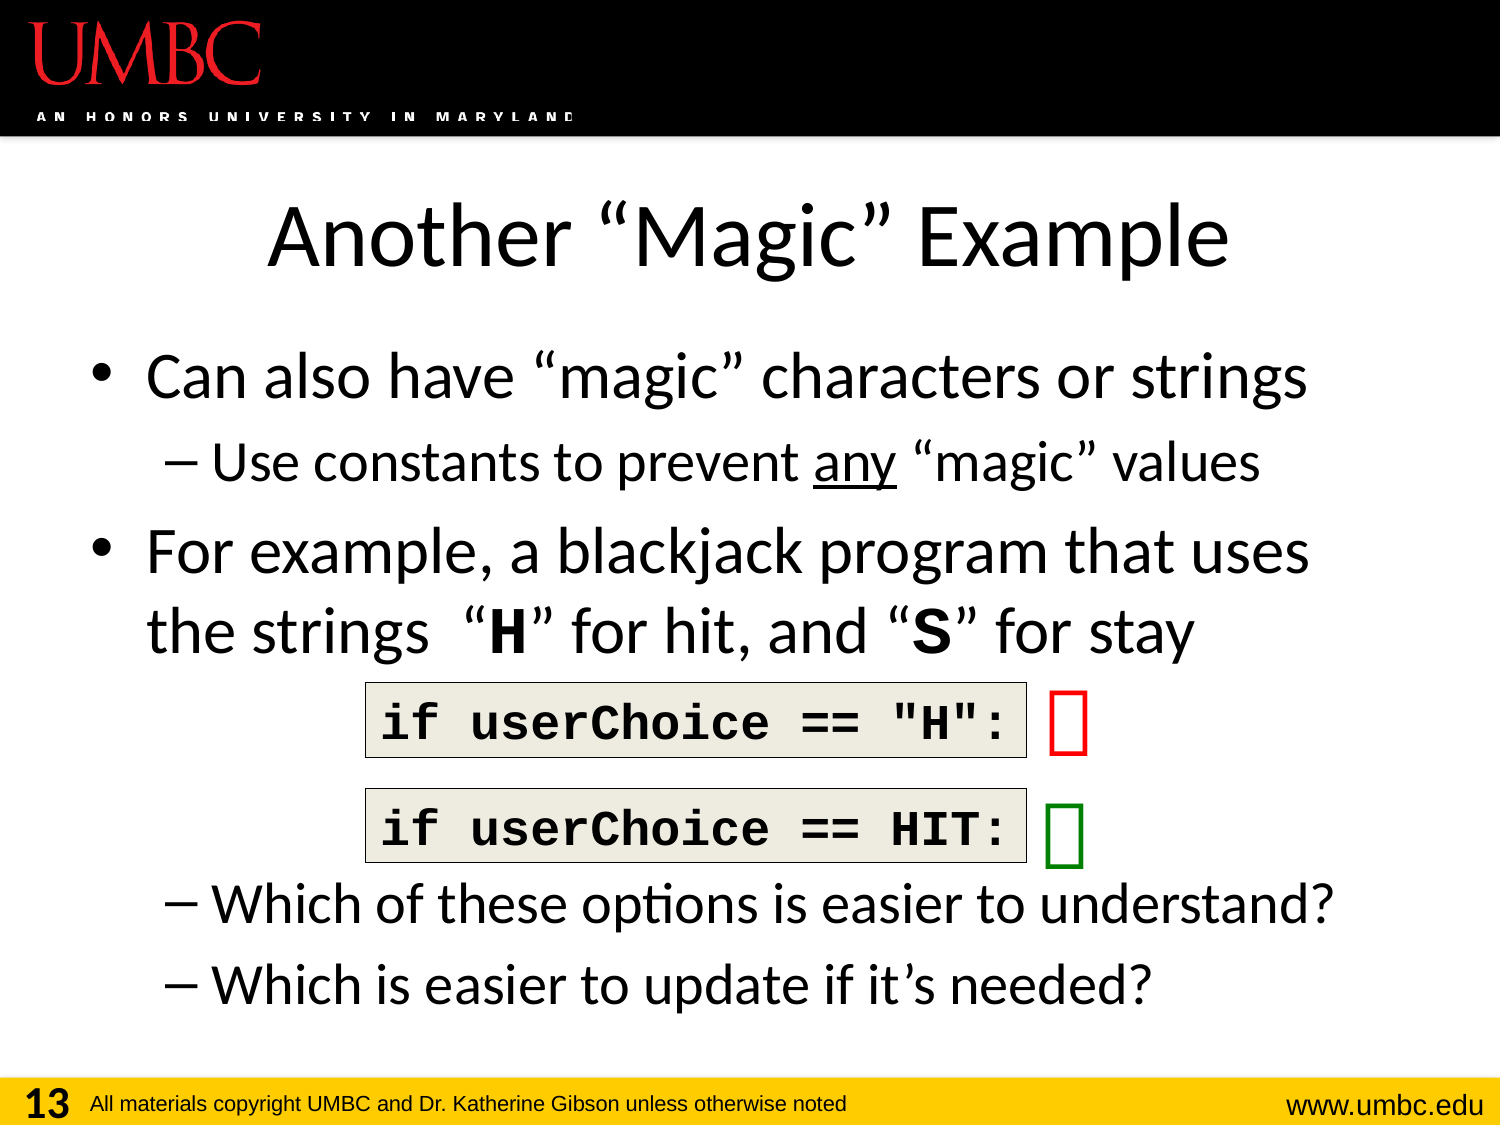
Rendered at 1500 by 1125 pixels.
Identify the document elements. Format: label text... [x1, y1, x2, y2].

title Another “Magic” Example [75, 136, 1425, 324]
text_box  [1023, 770, 1193, 896]
text_box  [1026, 657, 1197, 782]
text_box if userChoice == "H": [365, 682, 1026, 758]
text_box if userChoice == HIT: [365, 788, 1023, 863]
slide_number 13 [0, 1065, 94, 1125]
list Can also have “magic” characters or strings Use constants to prevent any “magic” values For example, a blackjack program that uses the strings “H” for hit, and “S” for stay Which of these options is easier to understand? Which is easier to update if it’s needed? [75, 324, 1425, 1066]
